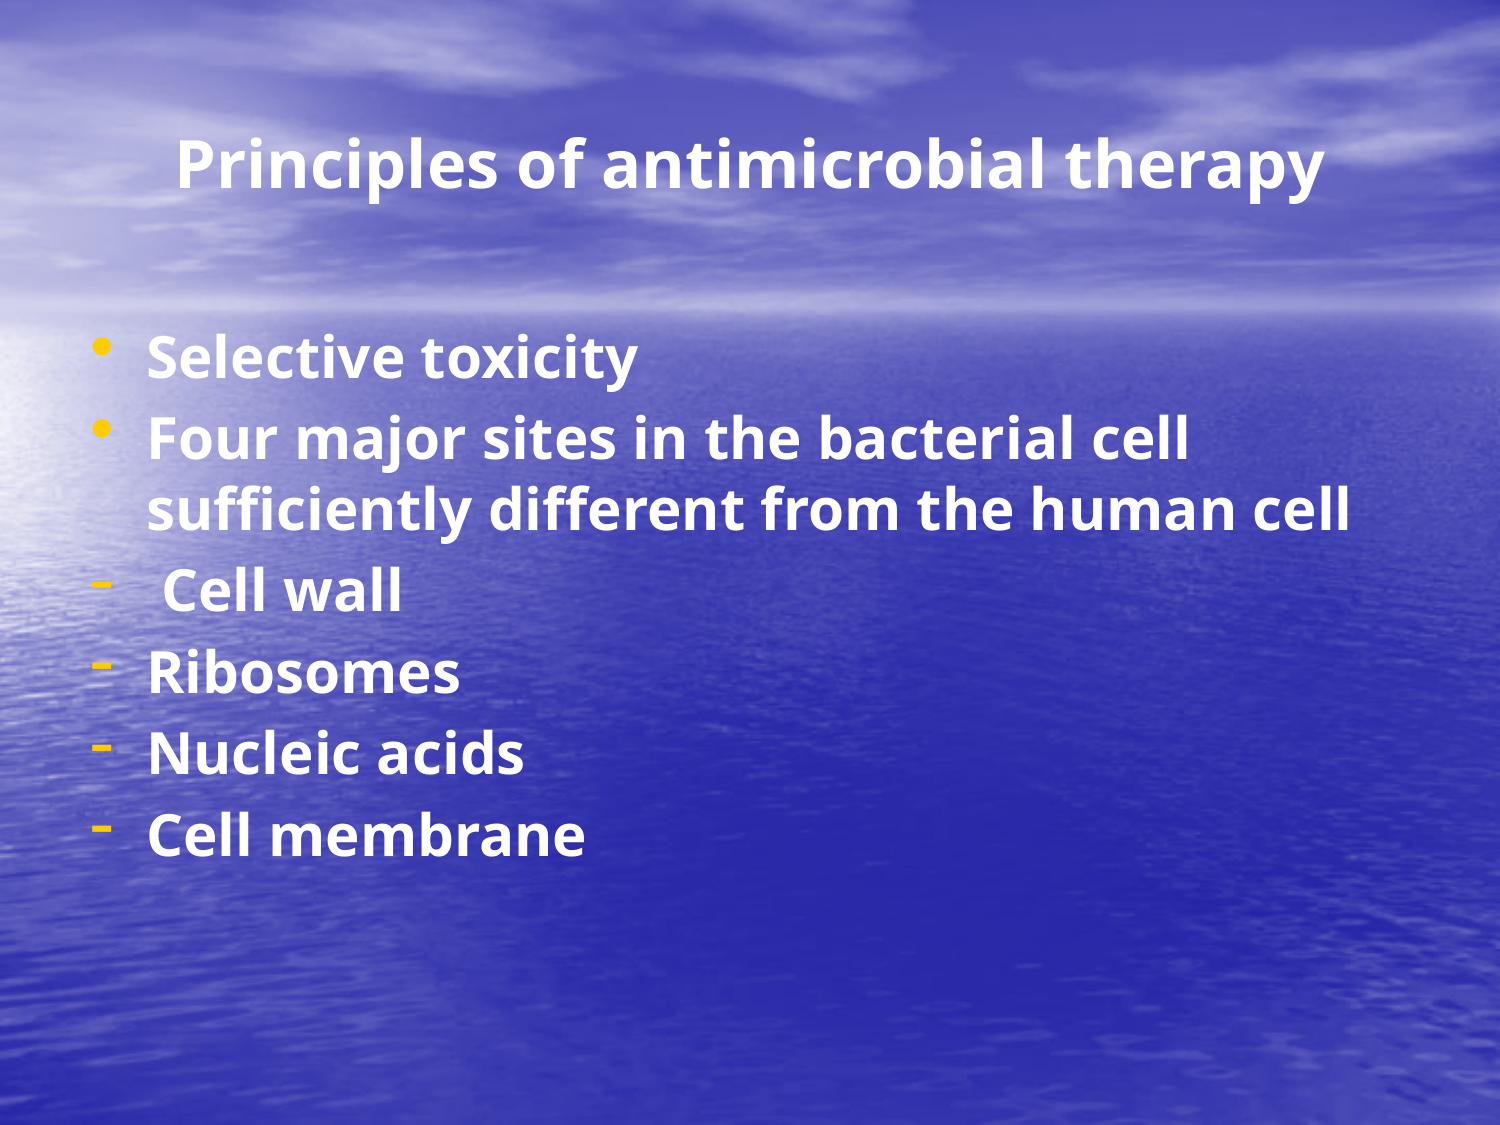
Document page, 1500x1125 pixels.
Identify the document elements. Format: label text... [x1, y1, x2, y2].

list Selective toxicity Four major sites in the bacterial cell sufficiently different from the human cell Cell wall Ribosomes Nucleic acids Cell membrane [74, 312, 1426, 988]
title Principles of antimicrobial therapy [74, 47, 1426, 276]
